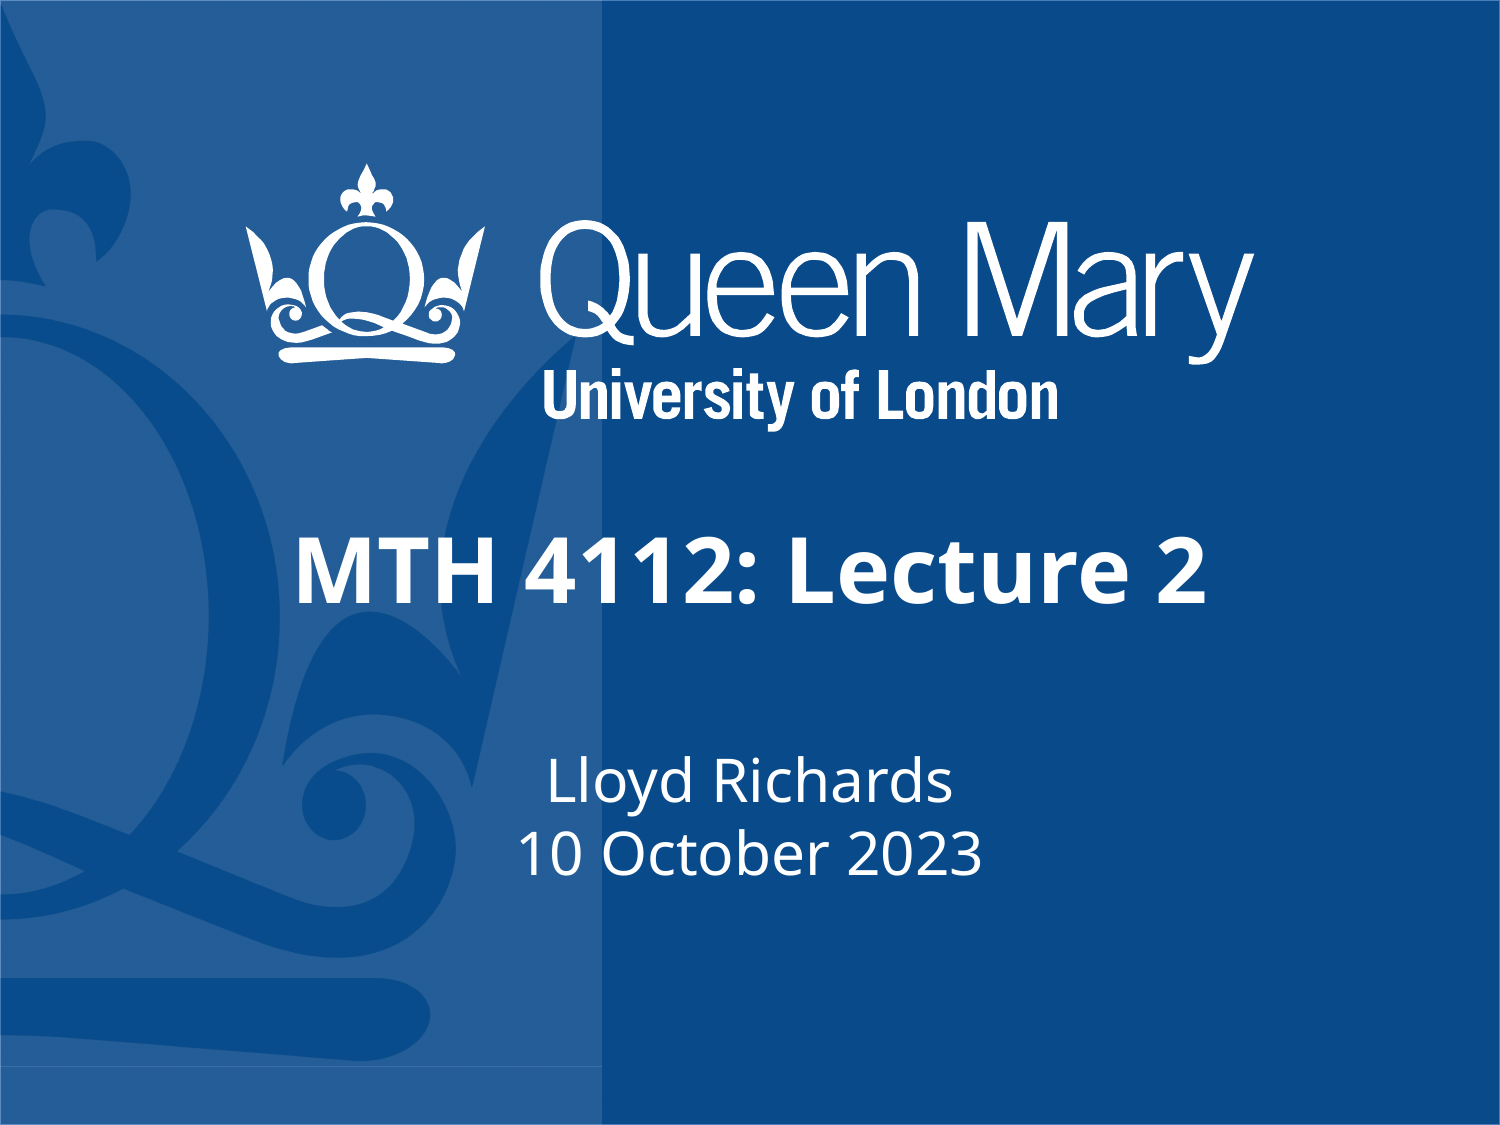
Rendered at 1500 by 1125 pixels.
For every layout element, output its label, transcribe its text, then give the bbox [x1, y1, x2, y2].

text_box MTH 4112: Lecture 2 Lloyd Richards 10 October 2023 [131, 504, 1369, 895]
picture [244, 162, 1256, 433]
